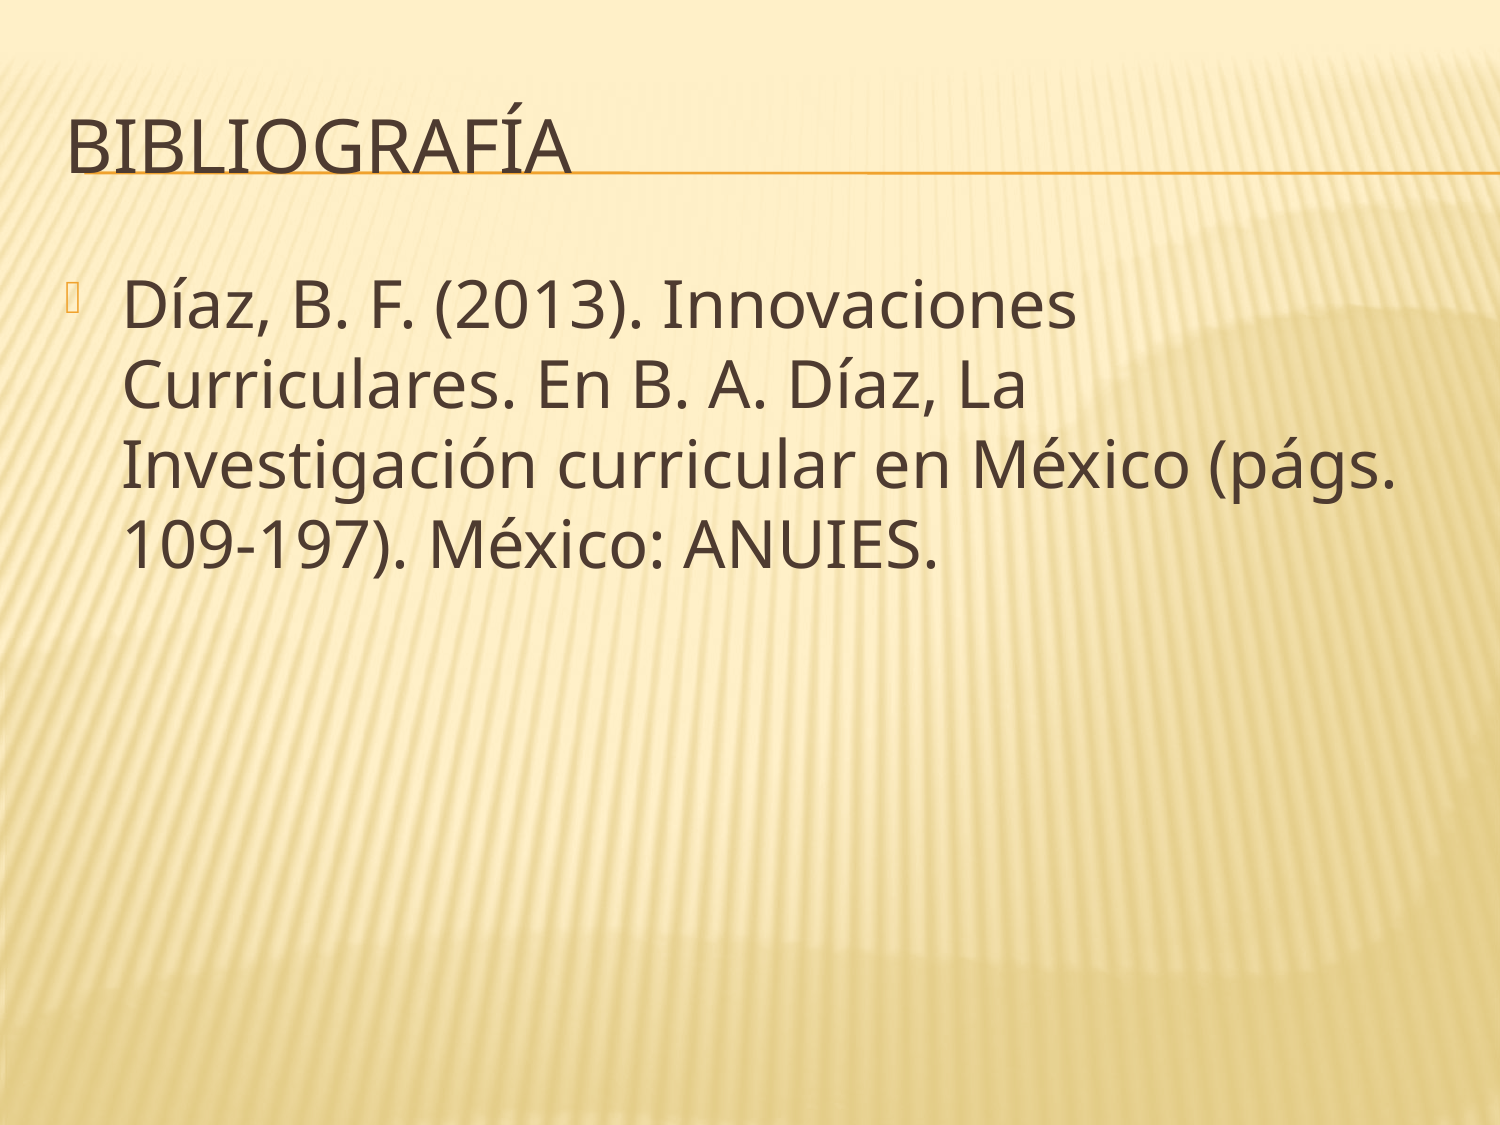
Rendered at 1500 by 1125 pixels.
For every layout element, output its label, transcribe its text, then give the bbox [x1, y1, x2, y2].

list Díaz, B. F. (2013). Innovaciones Curriculares. En B. A. Díaz, La Investigación curricular en México (págs. 109-197). México: ANUIES. [50, 254, 1475, 657]
title Bibliografía [50, 75, 1475, 213]
